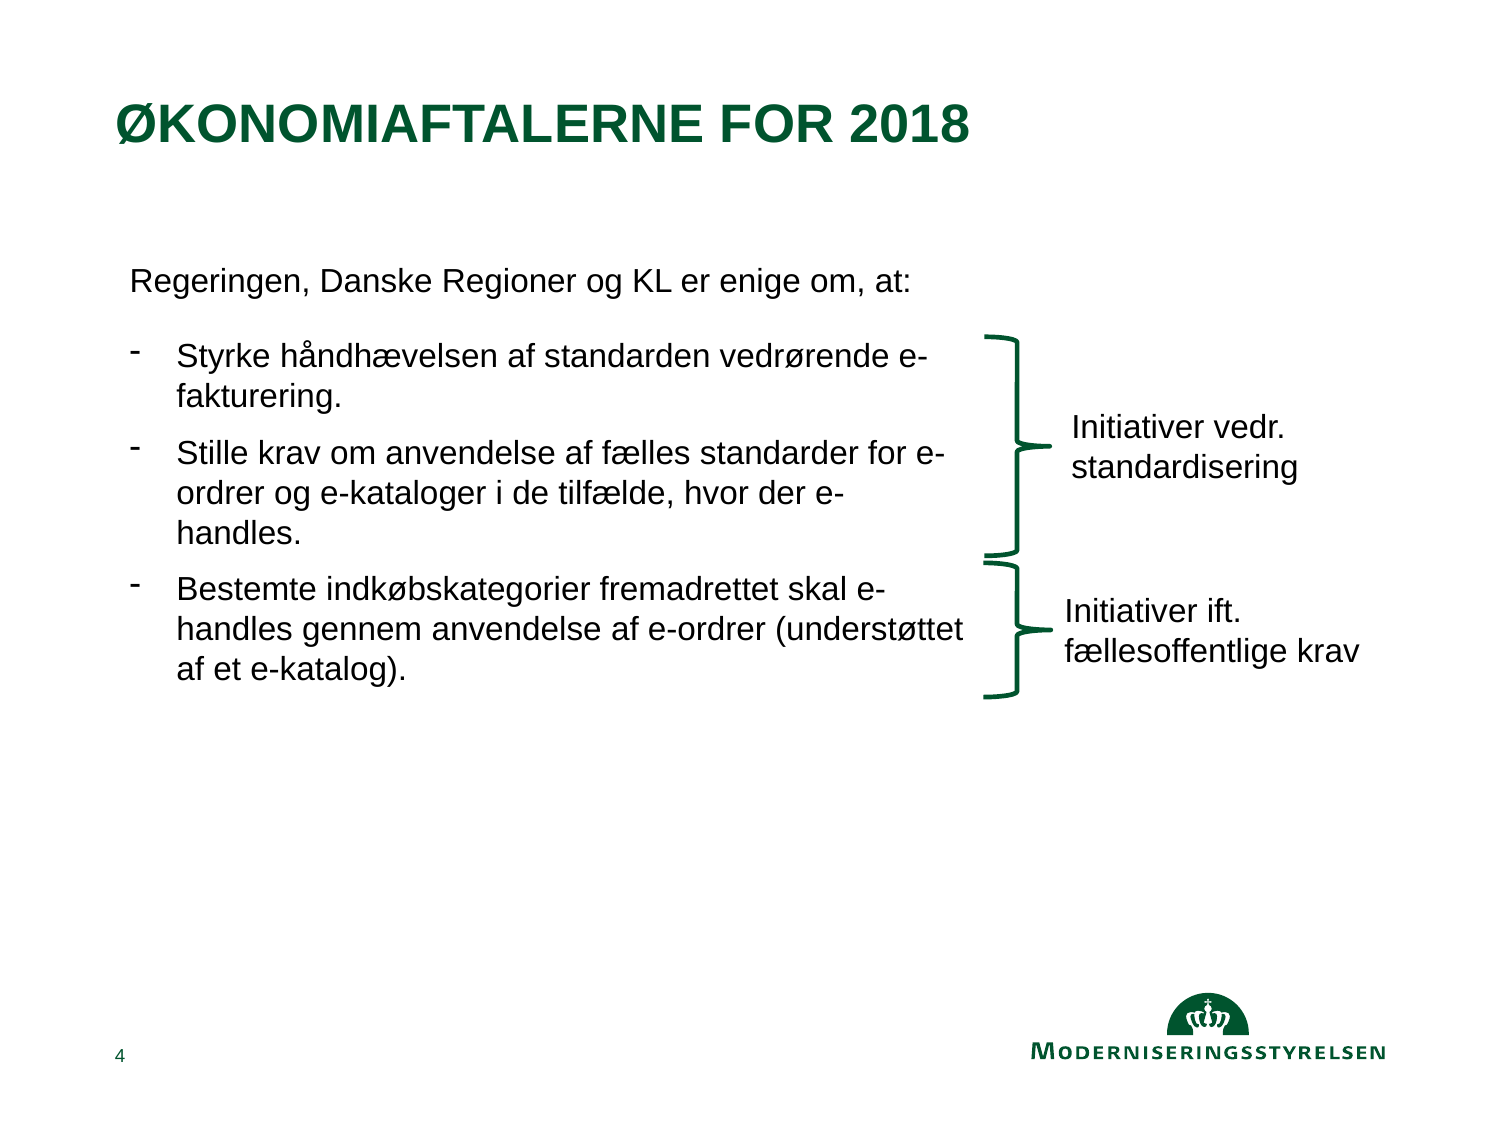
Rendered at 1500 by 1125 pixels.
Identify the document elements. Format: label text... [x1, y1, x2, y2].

text_box Styrke håndhævelsen af standarden vedrørende e-fakturering. Stille krav om anvendelse af fælles standarder for e-ordrer og e-kataloger i de tilfælde, hvor der e-handles. Bestemte indkøbskategorier fremadrettet skal e-handles gennem anvendelse af e-ordrer (understøttet af et e-katalog). [114, 327, 985, 752]
text_box Regeringen, Danske Regioner og KL er enige om, at: [114, 252, 1388, 307]
title Økonomiaftalerne for 2018 [115, 88, 1385, 240]
text_box Initiativer ift. fællesoffentlige krav [1049, 582, 1381, 677]
text_box [984, 336, 1050, 556]
text_box [983, 562, 1049, 698]
text_box Initiativer vedr. standardisering [1056, 398, 1388, 493]
